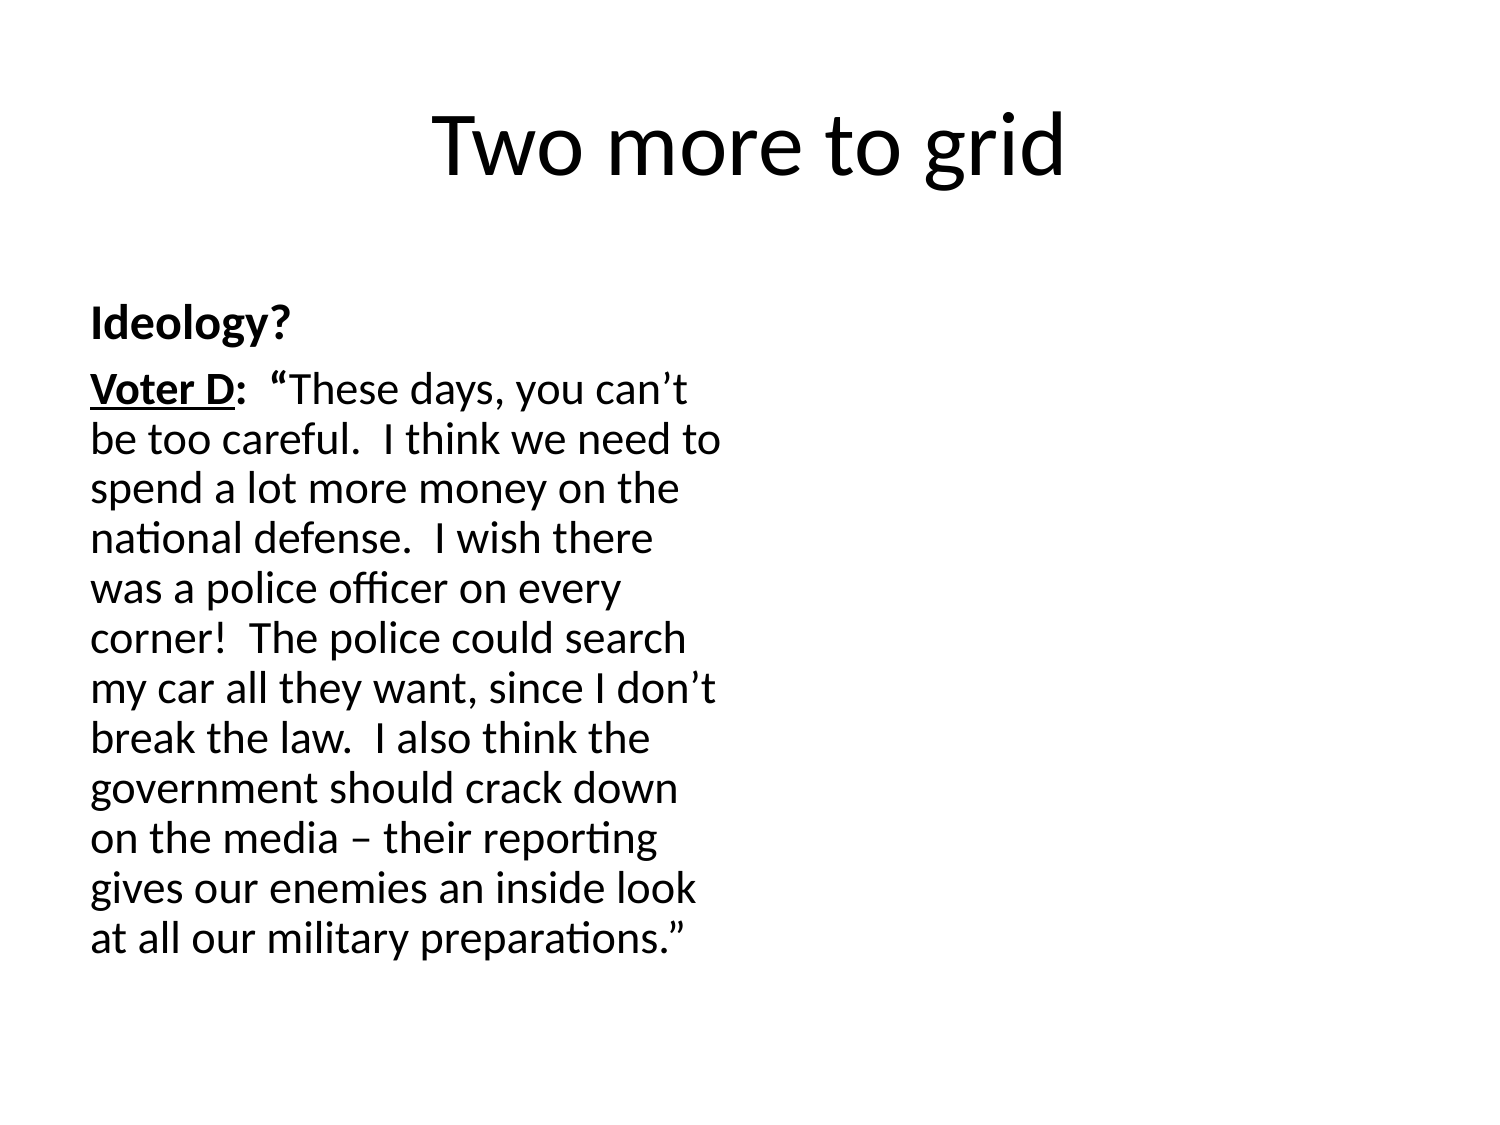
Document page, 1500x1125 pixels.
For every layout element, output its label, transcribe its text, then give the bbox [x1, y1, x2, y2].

list Voter D: “These days, you can’t be too careful. I think we need to spend a lot more money on the national defense. I wish there was a police officer on every corner! The police could search my car all they want, since I don’t break the law. I also think the government should crack down on the media – their reporting gives our enemies an inside look at all our military preparations.” [75, 356, 738, 1005]
title Two more to grid [75, 45, 1425, 233]
list Ideology? [75, 251, 738, 356]
